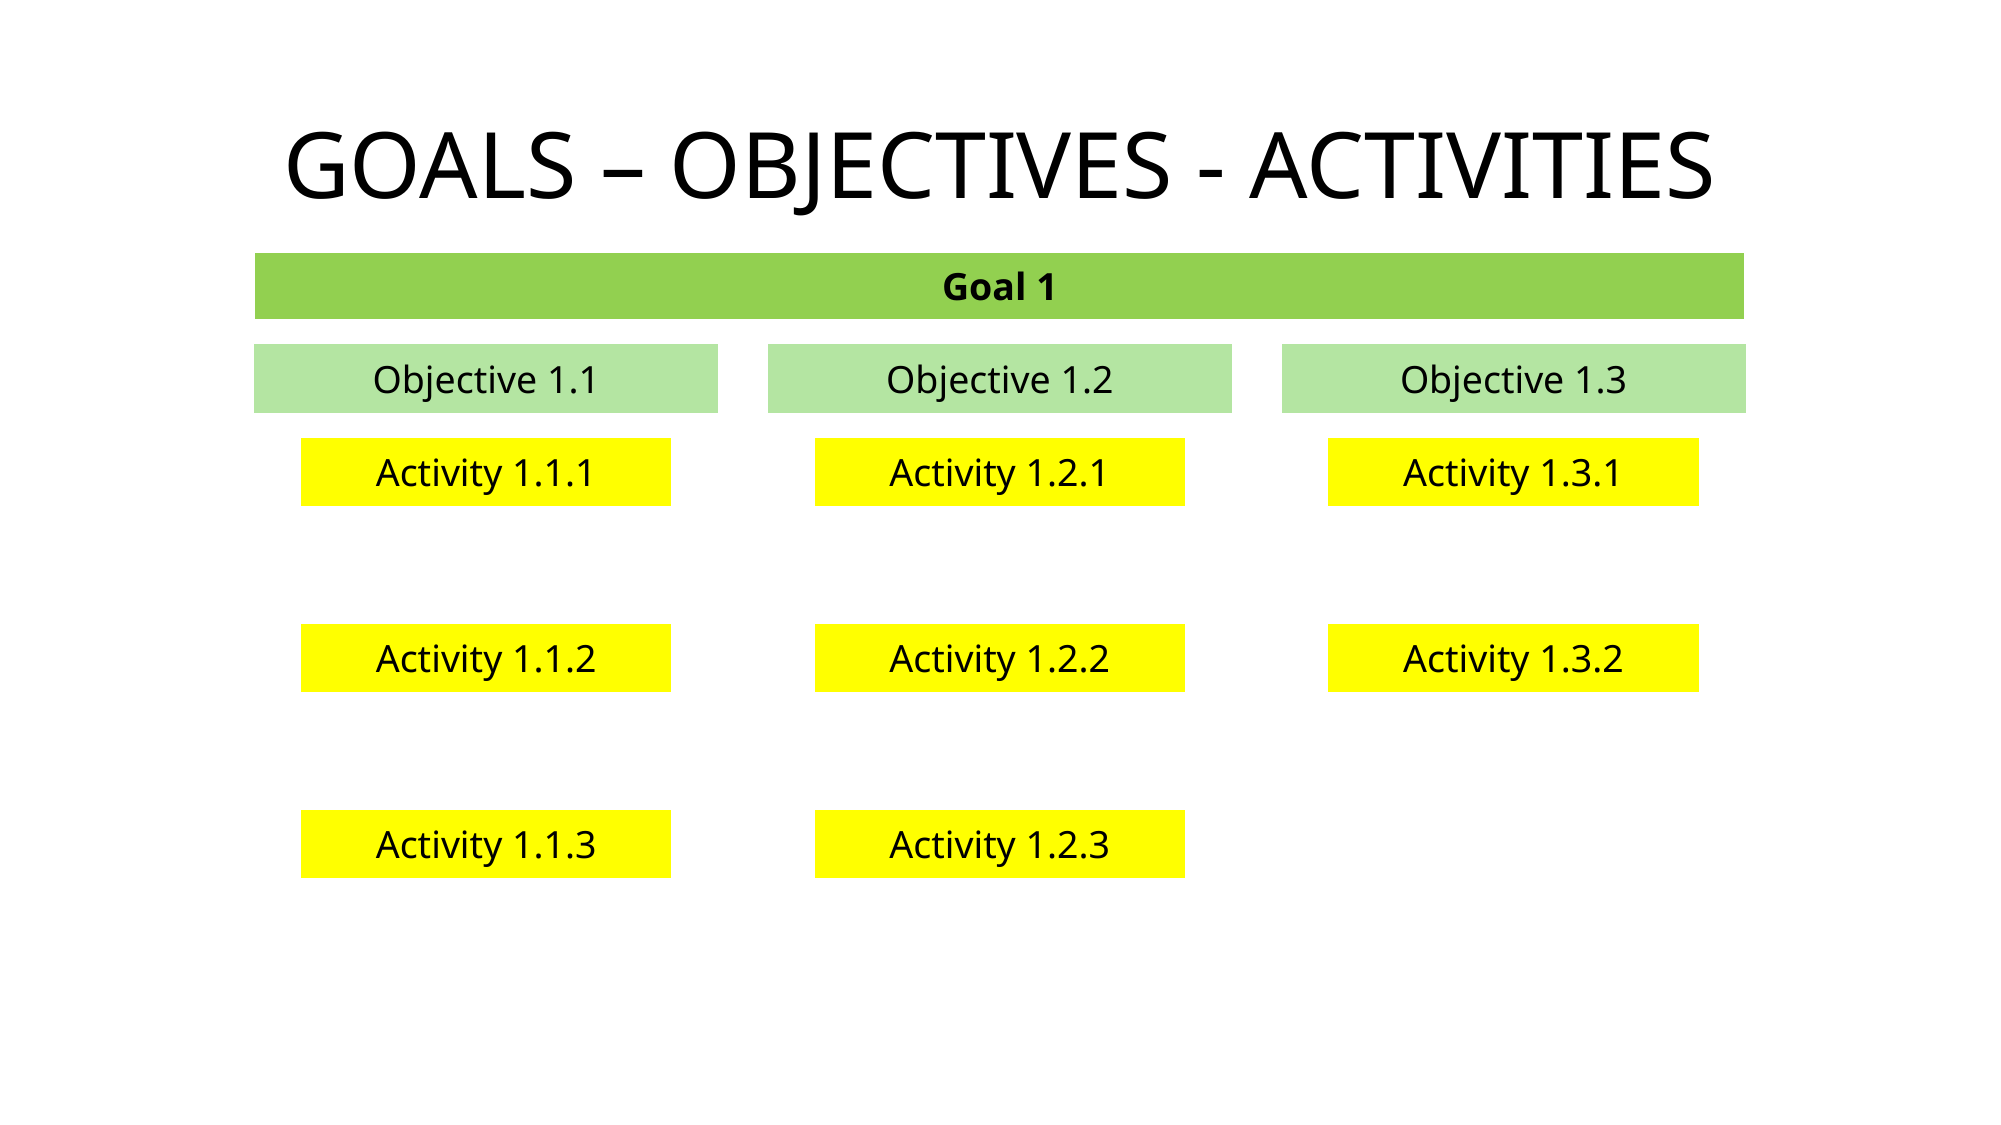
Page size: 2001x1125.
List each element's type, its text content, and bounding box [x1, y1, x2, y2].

title GOALS – OBJECTIVES - ACTIVITIES [137, 59, 1863, 249]
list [65, 249, 1935, 1067]
